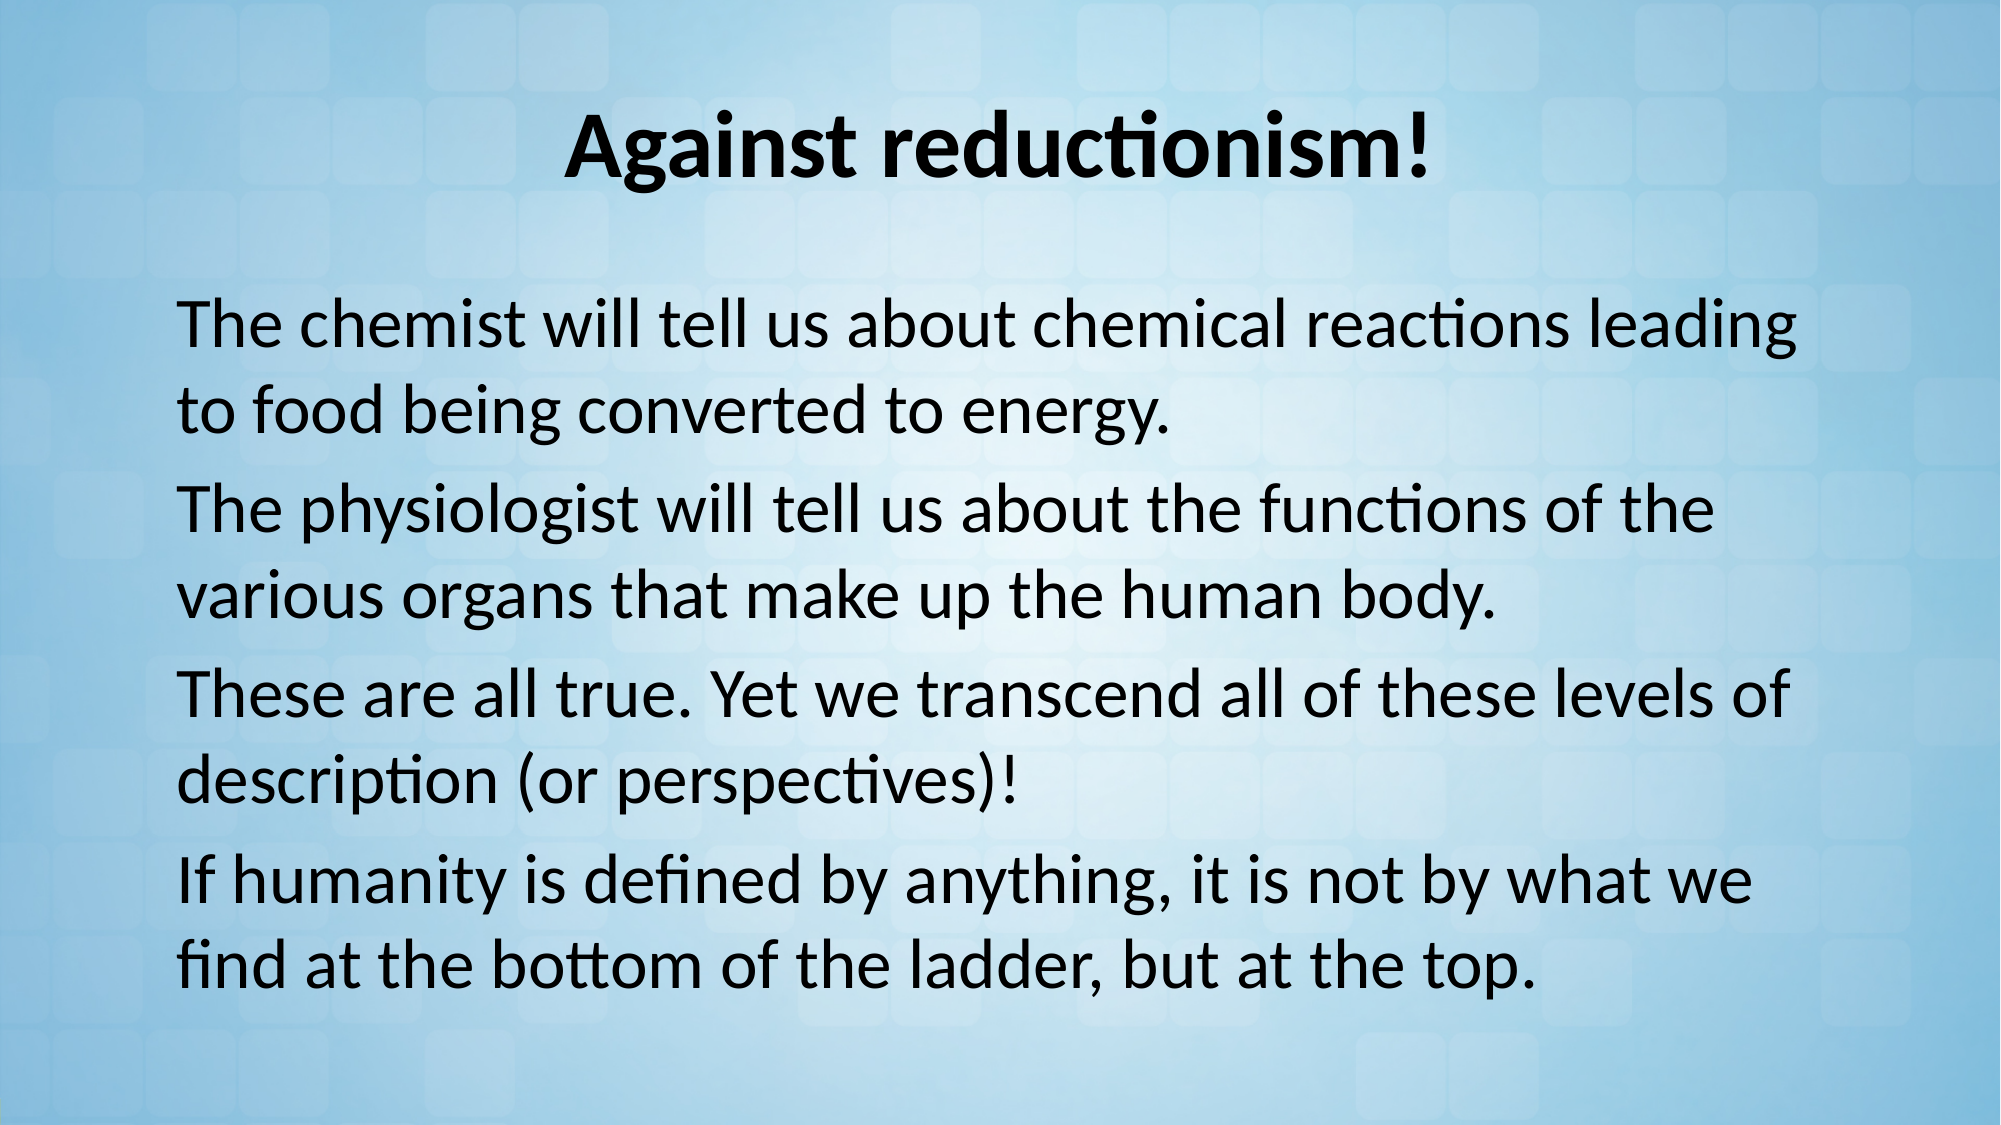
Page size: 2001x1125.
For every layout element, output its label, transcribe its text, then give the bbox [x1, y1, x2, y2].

picture [0, 0, 2001, 1125]
list The chemist will tell us about chemical reactions leading to food being converted to energy. The physiologist will tell us about the functions of the various organs that make up the human body. These are all true. Yet we transcend all of these levels of description (or perspectives)! If humanity is defined by anything, it is not by what we find at the bottom of the ladder, but at the top. [161, 268, 1827, 1012]
title Against reductionism! [99, 45, 1900, 233]
